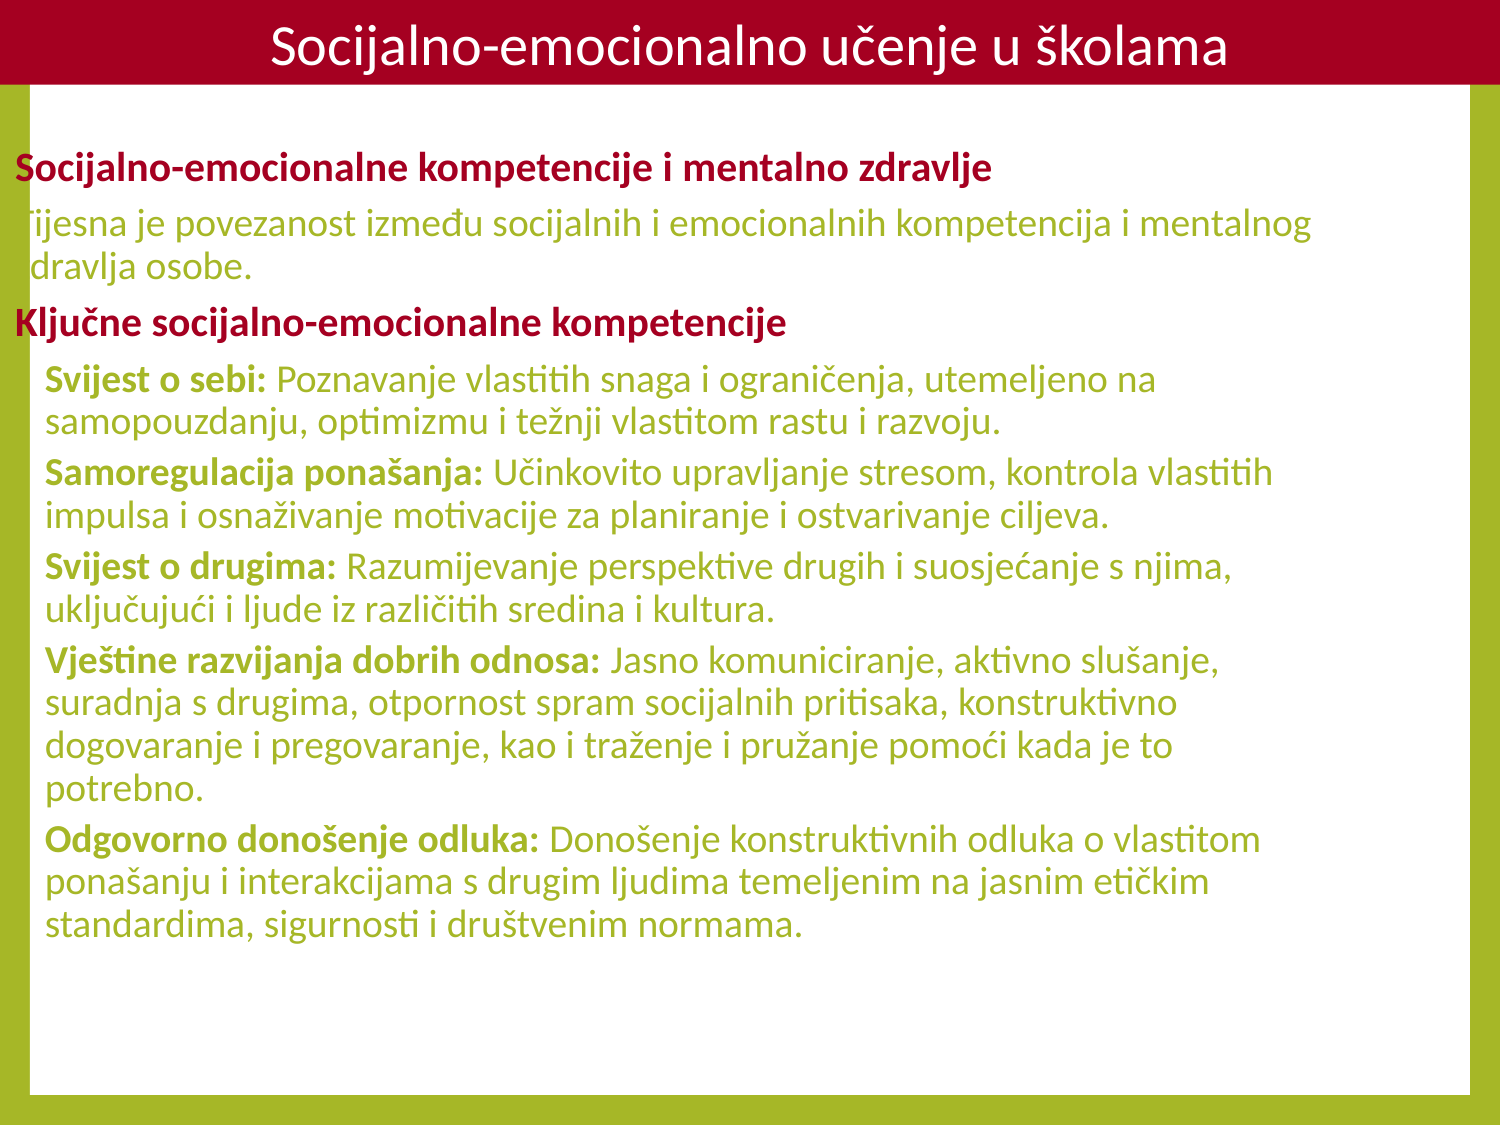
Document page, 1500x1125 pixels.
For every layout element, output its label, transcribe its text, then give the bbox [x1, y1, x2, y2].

text_box Socijalno-emocionalno učenje u školama [0, 0, 1500, 85]
list Socijalno-emocionalne kompetencije i mentalno zdravlje Tijesna je povezanost između socijalnih i emocionalnih kompetencija i mentalnog zdravlja osobe. Ključne socijalno-emocionalne kompetencije Svijest o sebi: Poznavanje vlastitih snaga i ograničenja, utemeljeno na samopouzdanju, optimizmu i težnji vlastitom rastu i razvoju. Samoregulacija ponašanja: Učinkovito upravljanje stresom, kontrola vlastitih impulsa i osnaživanje motivacije za planiranje i ostvarivanje ciljeva. Svijest o drugima: Razumijevanje perspektive drugih i suosjećanje s njima, uključujući i ljude iz različitih sredina i kultura. Vještine razvijanja dobrih odnosa: Jasno komuniciranje, aktivno slušanje, suradnja s drugima, otpornost spram socijalnih pritisaka, konstruktivno dogovaranje i pregovaranje, kao i traženje i pružanje pomoći kada je to potrebno. Odgovorno donošenje odluka: Donošenje konstruktivnih odluka o vlastitom ponašanju i interakcijama s drugim ljudima temeljenim na jasnim etičkim standardima, sigurnosti i društvenim normama. [0, 137, 1350, 1050]
